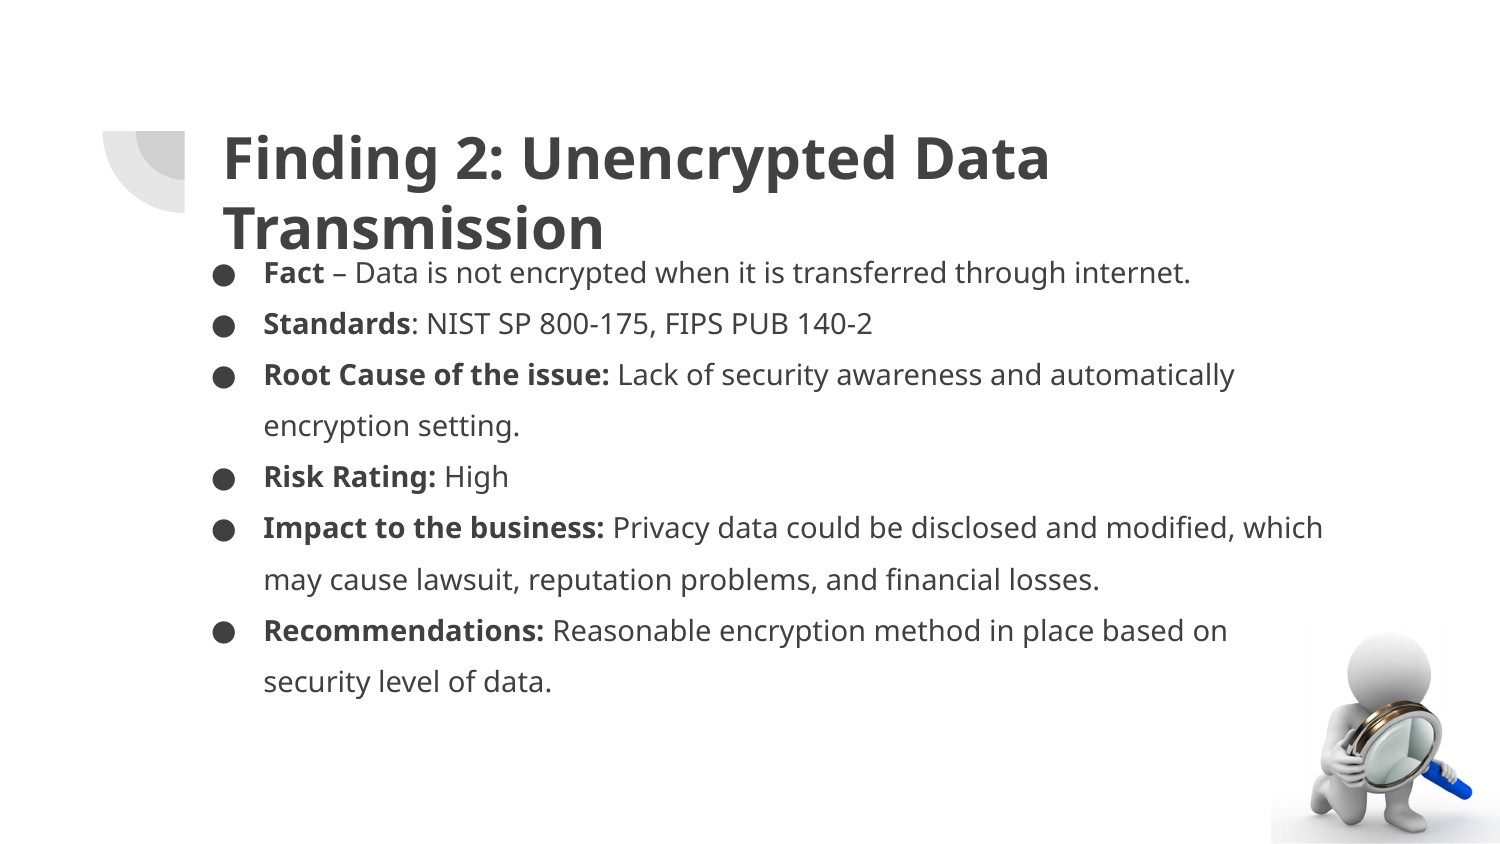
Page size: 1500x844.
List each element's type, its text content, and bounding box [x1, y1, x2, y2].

picture [1269, 619, 1500, 844]
title Finding 2: Unencrypted Data Transmission [207, 106, 1436, 248]
list Fact – Data is not encrypted when it is transferred through internet. Standards: NIST SP 800-175, FIPS PUB 140-2 Root Cause of the issue: Lack of security awareness and automatically encryption setting. Risk Rating: High Impact to the business: Privacy data could be disclosed and modified, which may cause lawsuit, reputation problems, and financial losses. Recommendations: Reasonable encryption method in place based on security level of data. [173, 223, 1340, 738]
